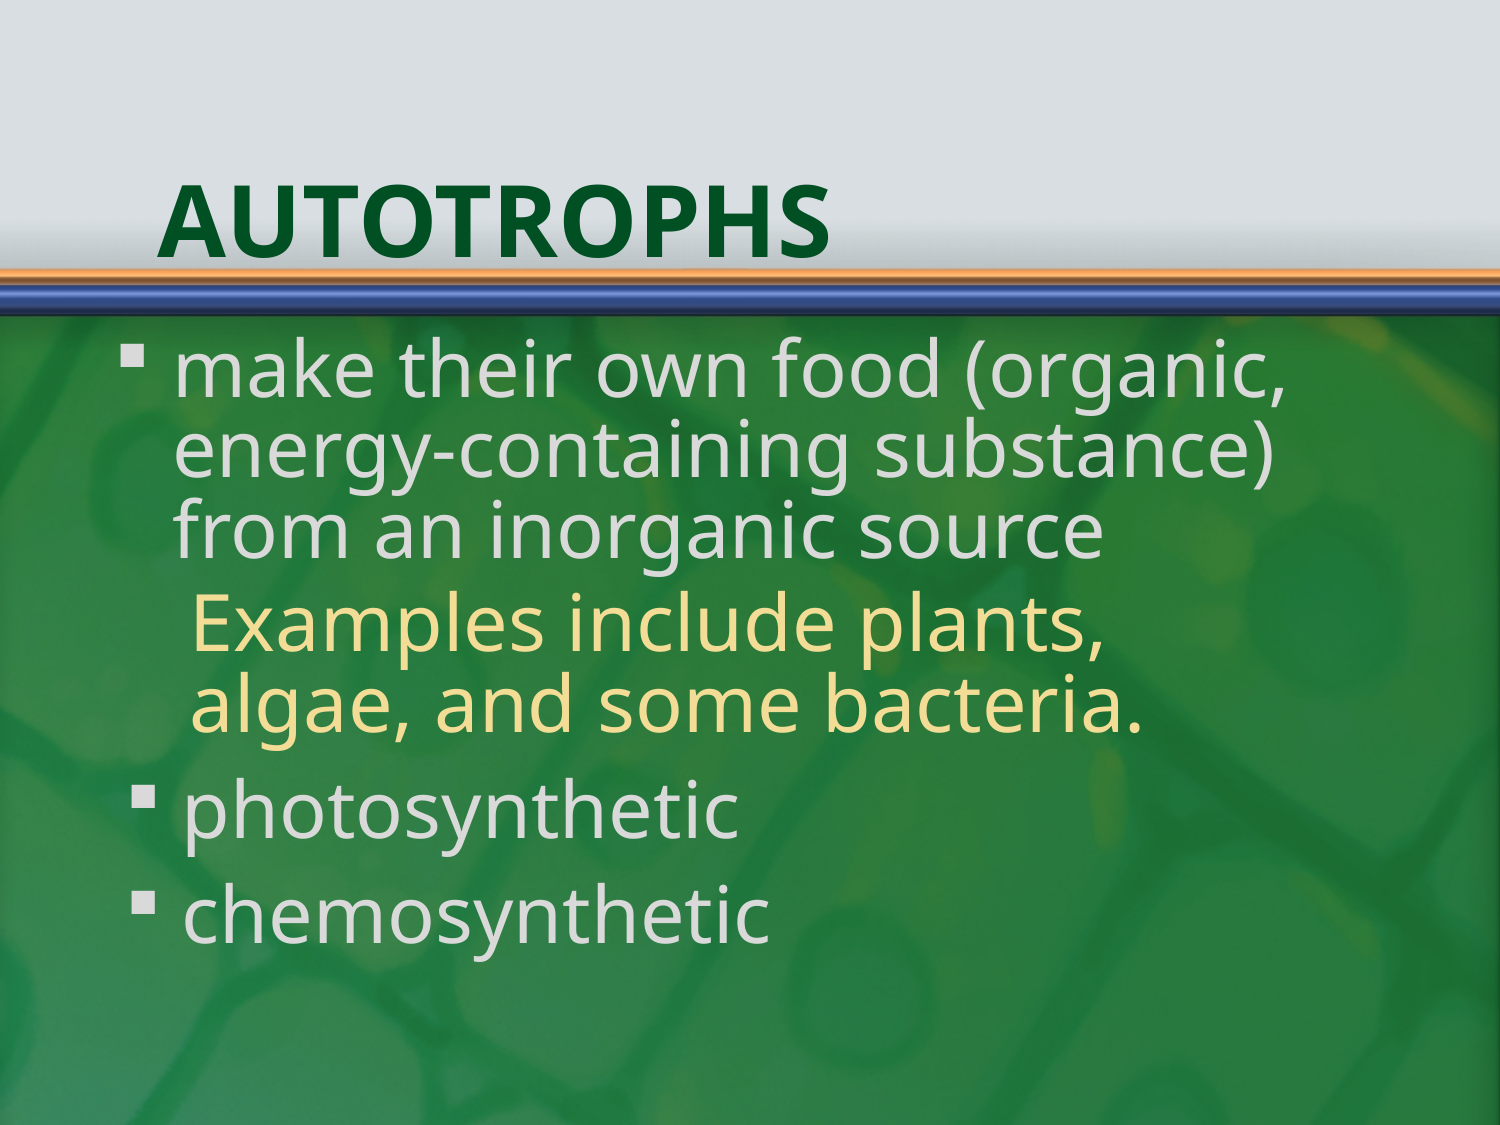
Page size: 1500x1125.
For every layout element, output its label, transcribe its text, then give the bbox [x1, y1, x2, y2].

picture [0, 0, 1500, 1125]
list make their own food (organic, energy-containing substance) from an inorganic source Examples include plants, algae, and some bacteria. photosynthetic chemosynthetic [99, 324, 1350, 975]
title Autotrophs [142, 149, 1350, 275]
